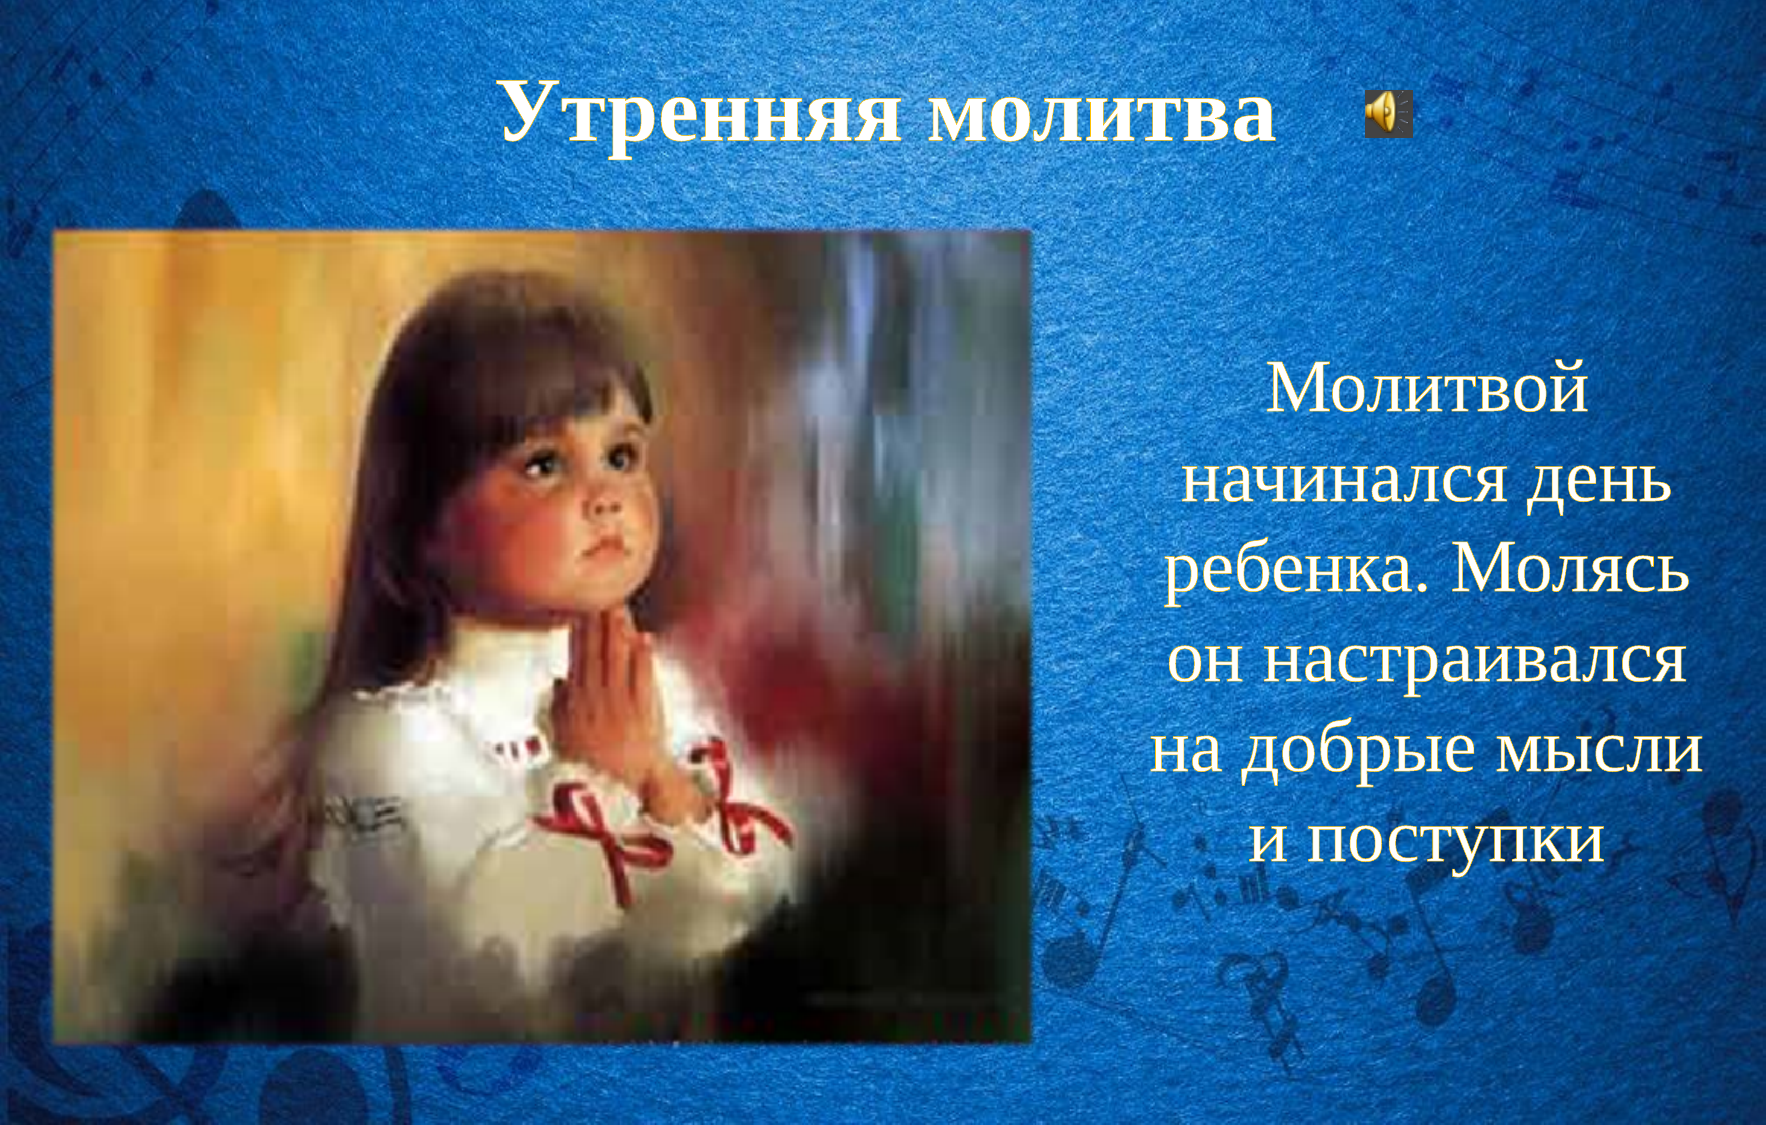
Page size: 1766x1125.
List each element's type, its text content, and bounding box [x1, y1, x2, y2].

text_box Молитвой начинался день ребенка. Молясь он настраивался на добрые мысли и поступки [1124, 248, 1731, 984]
text_box Утренняя молитва [479, 41, 1293, 166]
picture [0, 0, 1766, 1125]
